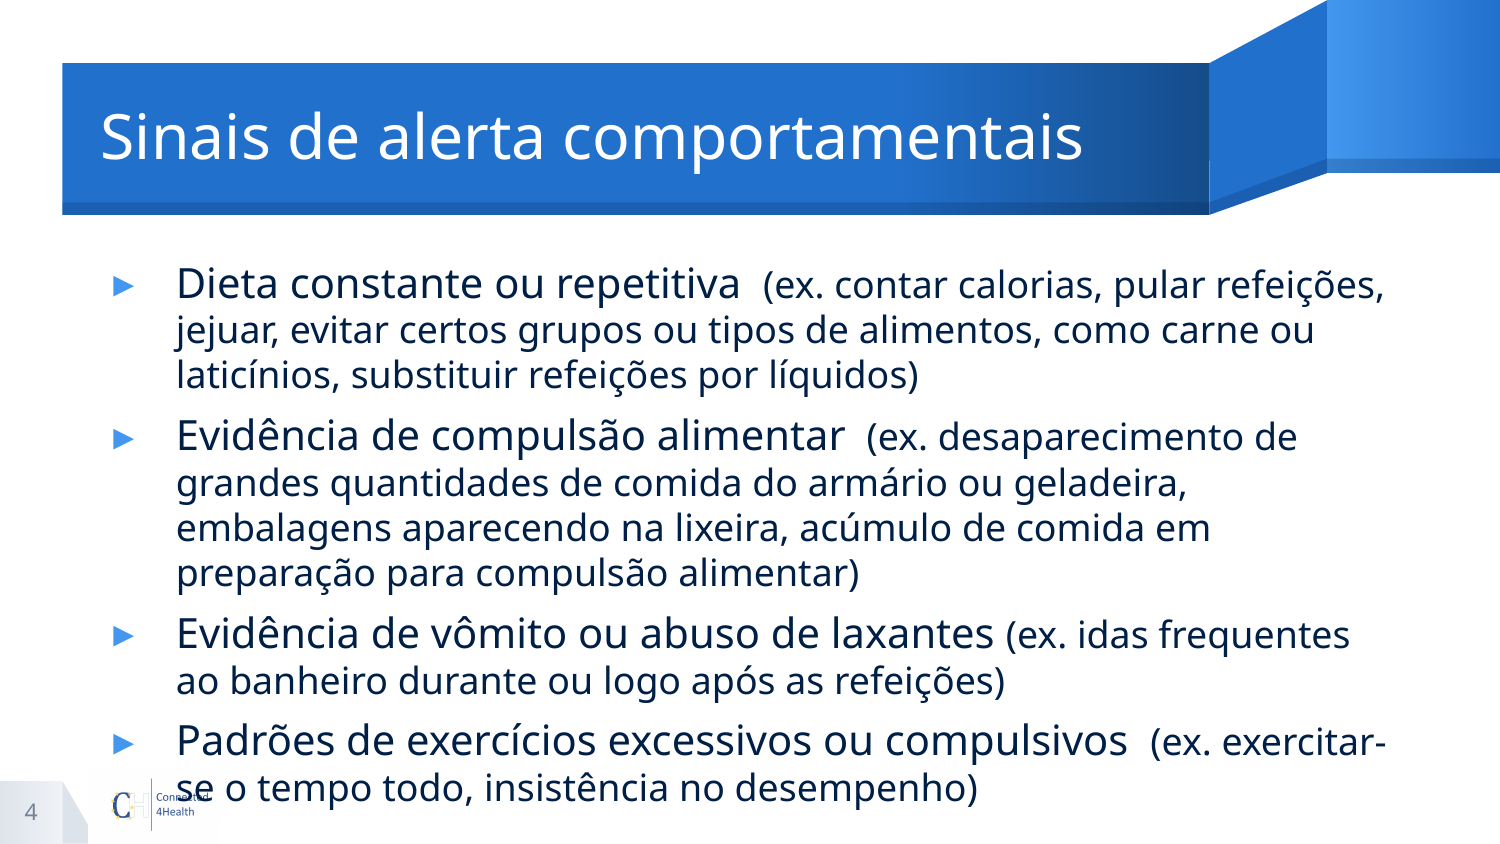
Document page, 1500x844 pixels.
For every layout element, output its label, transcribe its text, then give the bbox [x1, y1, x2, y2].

list Dieta constante ou repetitiva (ex. contar calorias, pular refeições, jejuar, evitar certos grupos ou tipos de alimentos, como carne ou laticínios, substituir refeições por líquidos) Evidência de compulsão alimentar (ex. desaparecimento de grandes quantidades de comida do armário ou geladeira, embalagens aparecendo na lixeira, acúmulo de comida em preparação para compulsão alimentar) Evidência de vômito ou abuso de laxantes (ex. idas frequentes ao banheiro durante ou logo após as refeições) Padrões de exercícios excessivos ou compulsivos (ex. exercitar-se o tempo todo, insistência no desempenho) [100, 256, 1400, 721]
picture [88, 769, 220, 844]
slide_number 4 [0, 781, 63, 844]
title Sinais de alerta comportamentais [100, 64, 1210, 215]
